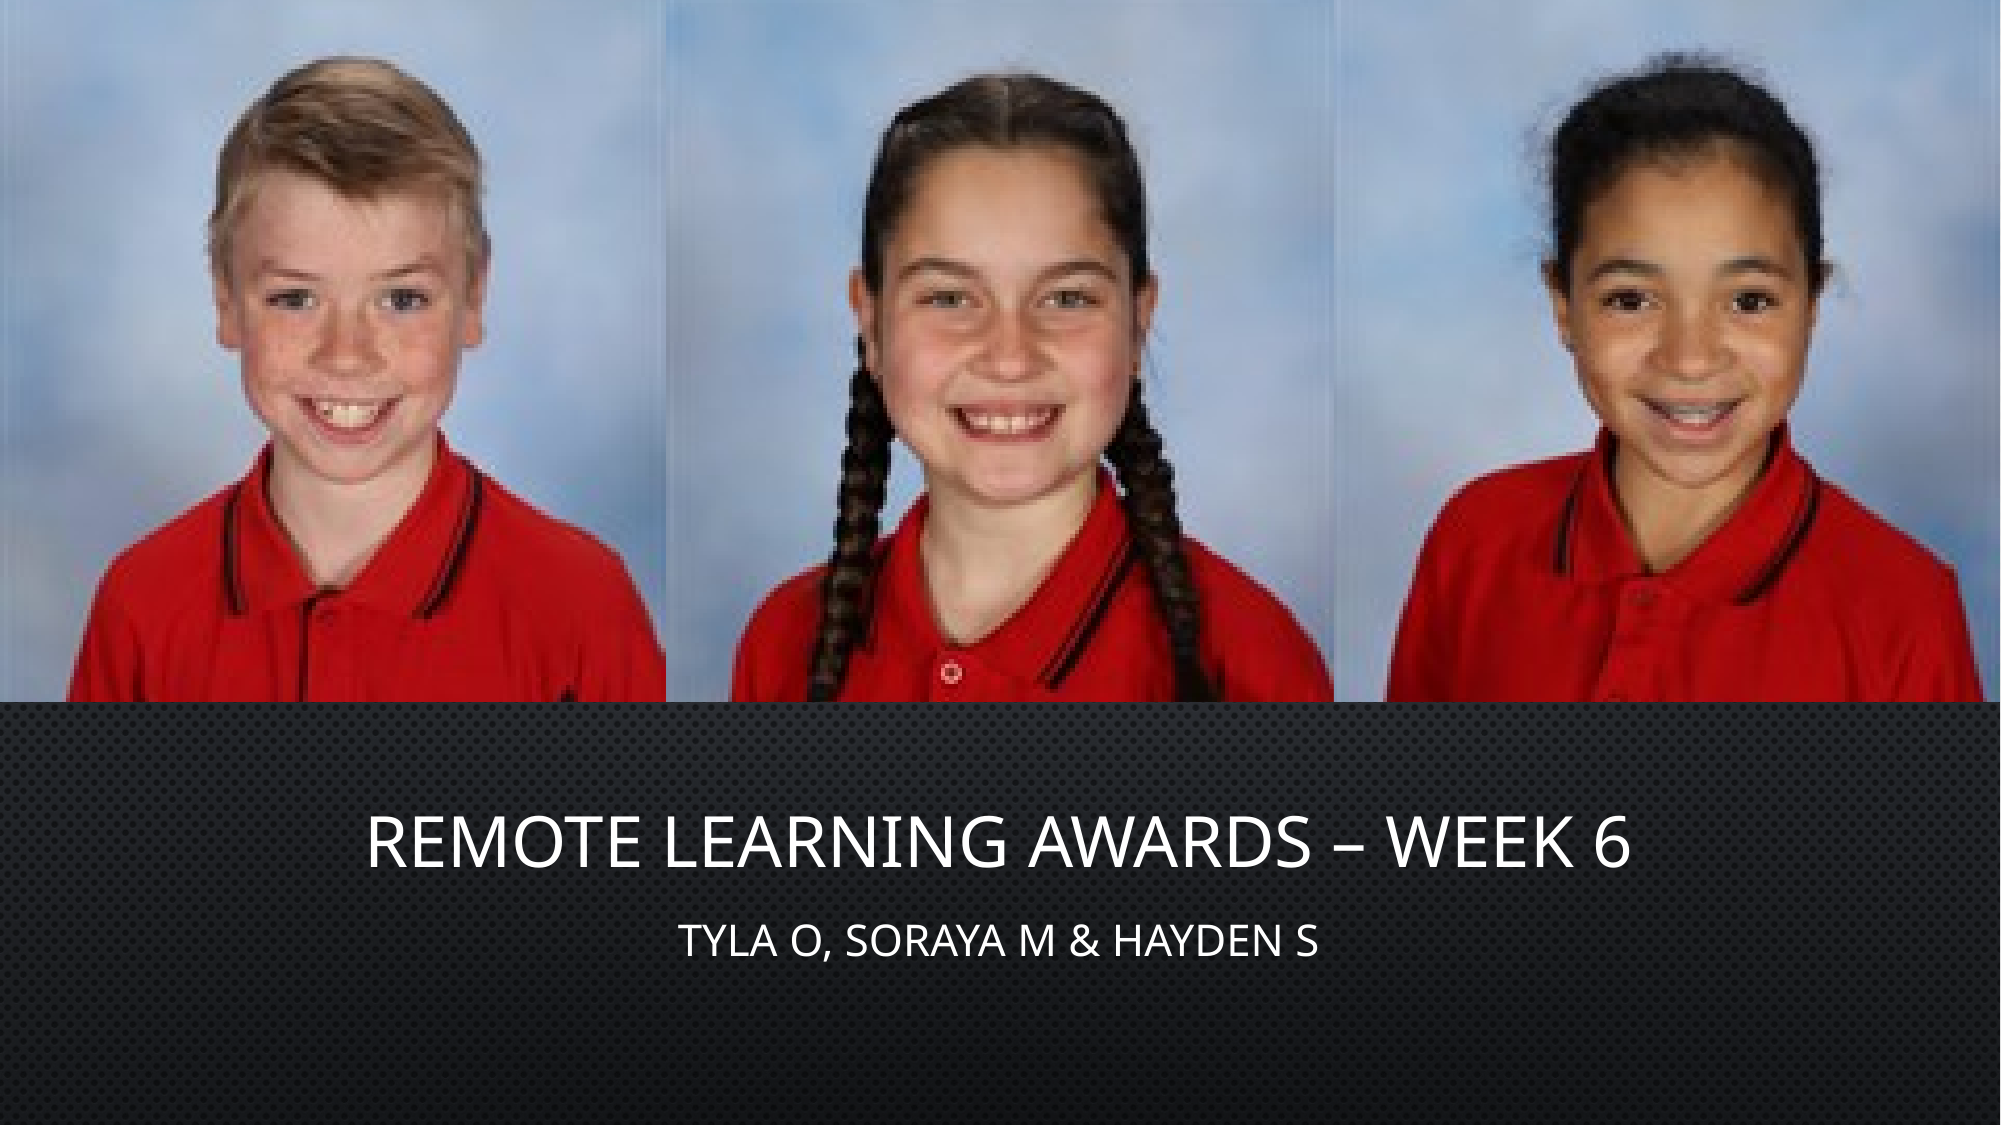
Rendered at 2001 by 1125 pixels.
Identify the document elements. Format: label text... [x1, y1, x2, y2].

list Tyla O, Soraya M & Hayden S [287, 904, 1711, 1024]
title Remote Learning Awards – Week 6 [287, 715, 1711, 891]
text_box [0, 702, 2000, 1125]
picture [0, 0, 2000, 702]
